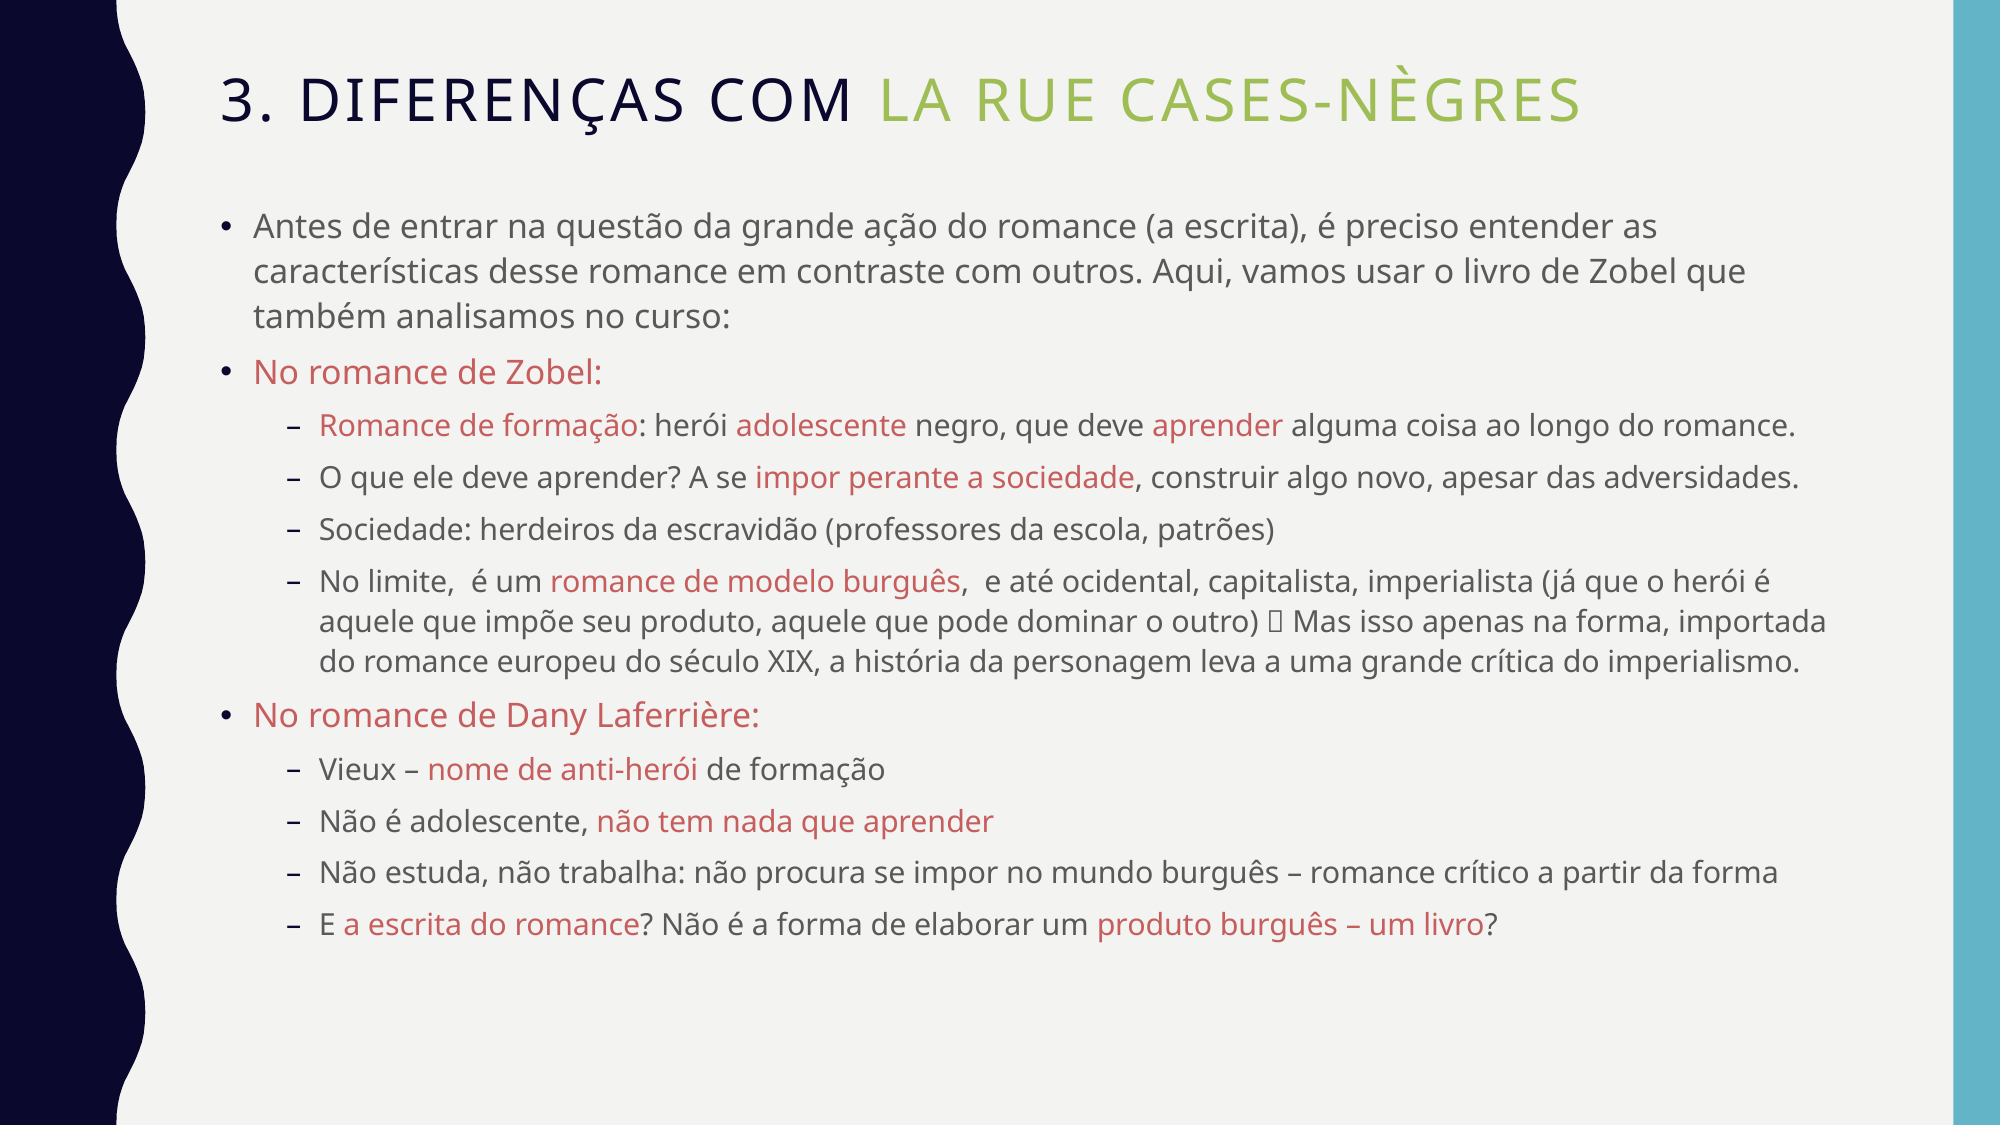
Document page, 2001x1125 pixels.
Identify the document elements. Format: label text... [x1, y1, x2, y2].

title 3. Diferenças com La rue cases-nègres [205, 62, 1875, 180]
list Antes de entrar na questão da grande ação do romance (a escrita), é preciso entender as características desse romance em contraste com outros. Aqui, vamos usar o livro de Zobel que também analisamos no curso: No romance de Zobel: Romance de formação: herói adolescente negro, que deve aprender alguma coisa ao longo do romance. O que ele deve aprender? A se impor perante a sociedade, construir algo novo, apesar das adversidades. Sociedade: herdeiros da escravidão (professores da escola, patrões) No limite, é um romance de modelo burguês, e até ocidental, capitalista, imperialista (já que o herói é aquele que impõe seu produto, aquele que pode dominar o outro)  Mas isso apenas na forma, importada do romance europeu do século XIX, a história da personagem leva a uma grande crítica do imperialismo. No romance de Dany Laferrière: Vieux – nome de anti-herói de formação Não é adolescente, não tem nada que aprender Não estuda, não trabalha: não procura se impor no mundo burguês – romance crítico a partir da forma E a escrita do romance? Não é a forma de elaborar um produto burguês – um livro? [205, 193, 1875, 1057]
